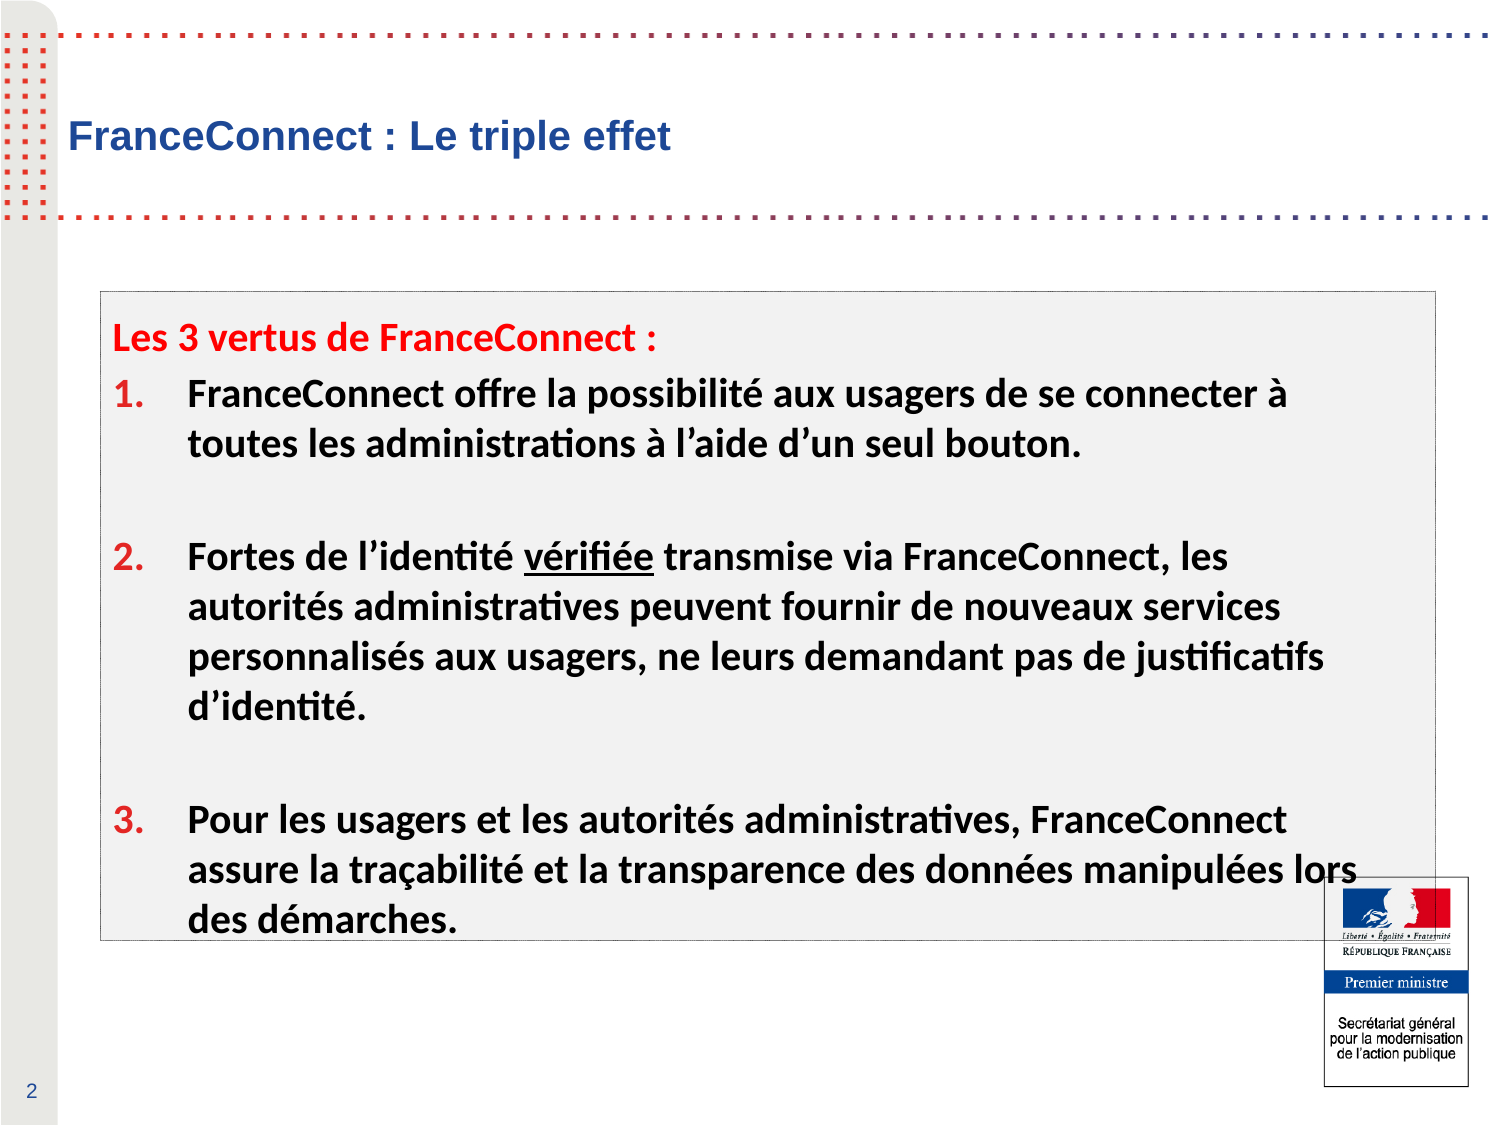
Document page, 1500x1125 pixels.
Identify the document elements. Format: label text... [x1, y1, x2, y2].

text_box FranceConnect : Le triple effet [53, 39, 1483, 229]
text_box [100, 290, 1436, 941]
picture [1310, 862, 1481, 1102]
text_box Les 3 vertus de FranceConnect : FranceConnect offre la possibilité aux usagers de se connecter à toutes les administrations à l’aide d’un seul bouton. Fortes de l’identité vérifiée transmise via FranceConnect, les autorités administratives peuvent fournir de nouveaux services personnalisés aux usagers, ne leurs demandant pas de justificatifs d’identité. Pour les usagers et les autorités administratives, FranceConnect assure la traçabilité et la transparence des données manipulées lors des démarches. [88, 302, 1408, 905]
picture [0, 33, 1500, 220]
